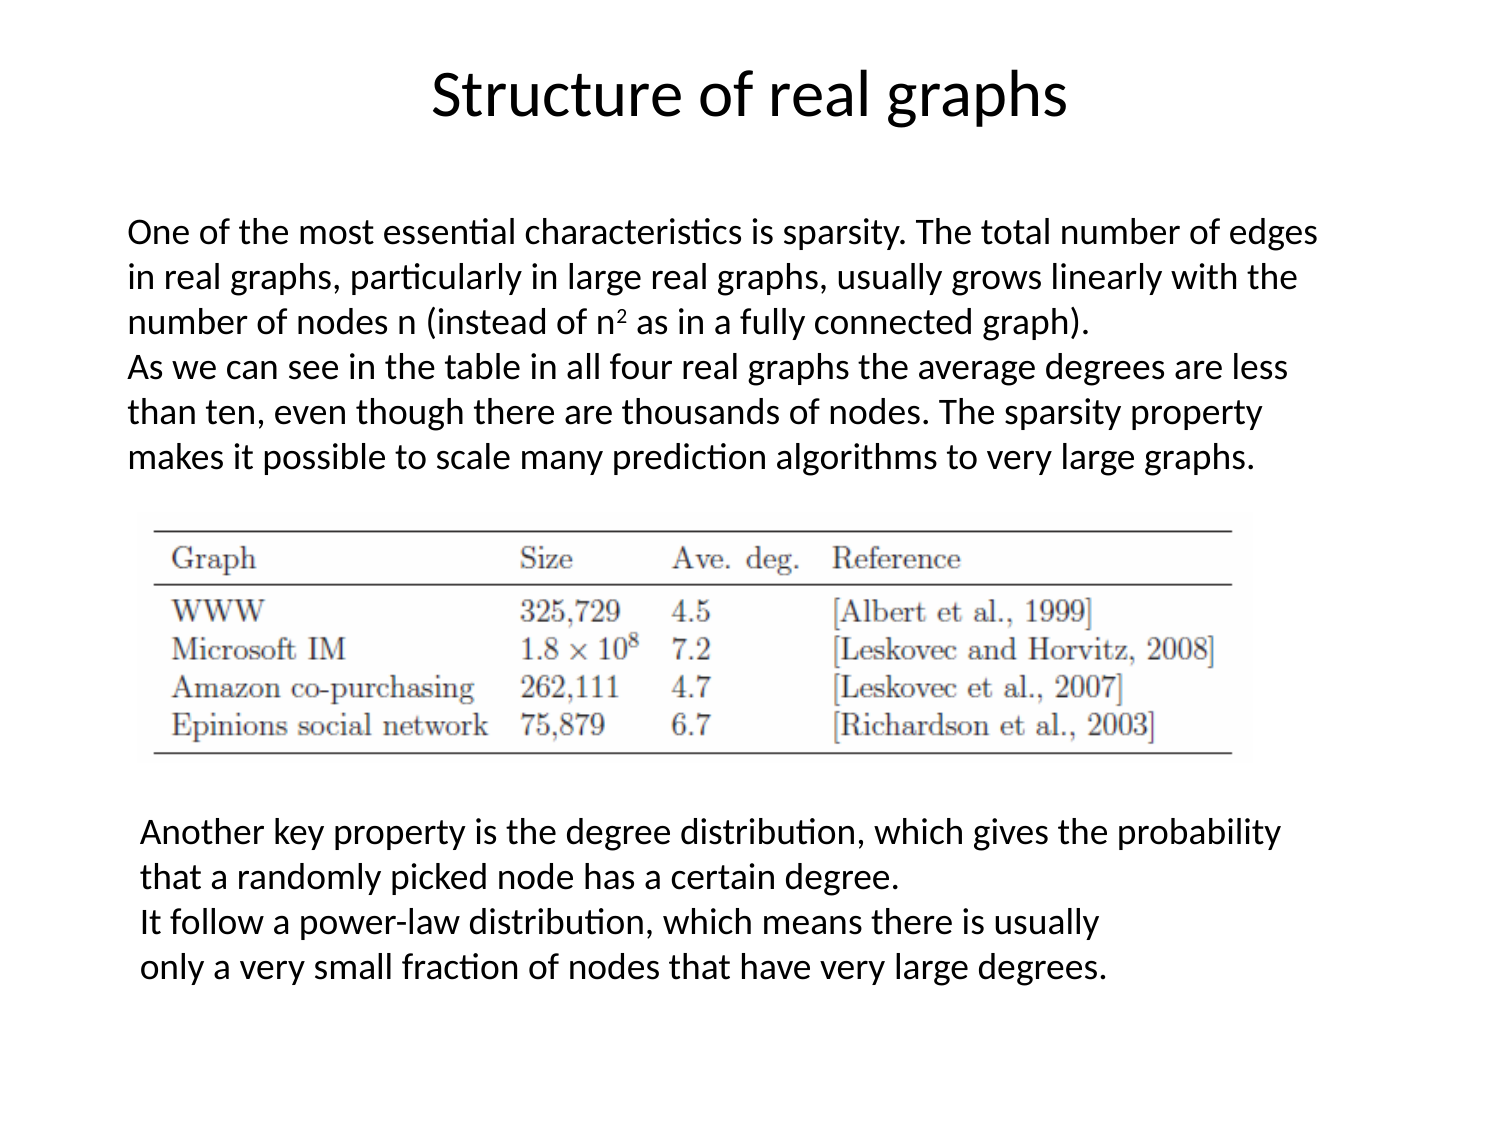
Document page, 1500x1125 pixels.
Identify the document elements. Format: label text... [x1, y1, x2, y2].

picture [137, 512, 1253, 763]
title Structure of real graphs [75, 24, 1425, 155]
text_box Another key property is the degree distribution, which gives the probability that a randomly picked node has a certain degree. It follow a power-law distribution, which means there is usually only a very small fraction of nodes that have very large degrees. [125, 799, 1350, 995]
text_box One of the most essential characteristics is sparsity. The total number of edges in real graphs, particularly in large real graphs, usually grows linearly with the number of nodes n (instead of n2 as in a fully connected graph). As we can see in the table in all four real graphs the average degrees are less than ten, even though there are thousands of nodes. The sparsity property makes it possible to scale many prediction algorithms to very large graphs. [112, 199, 1363, 485]
